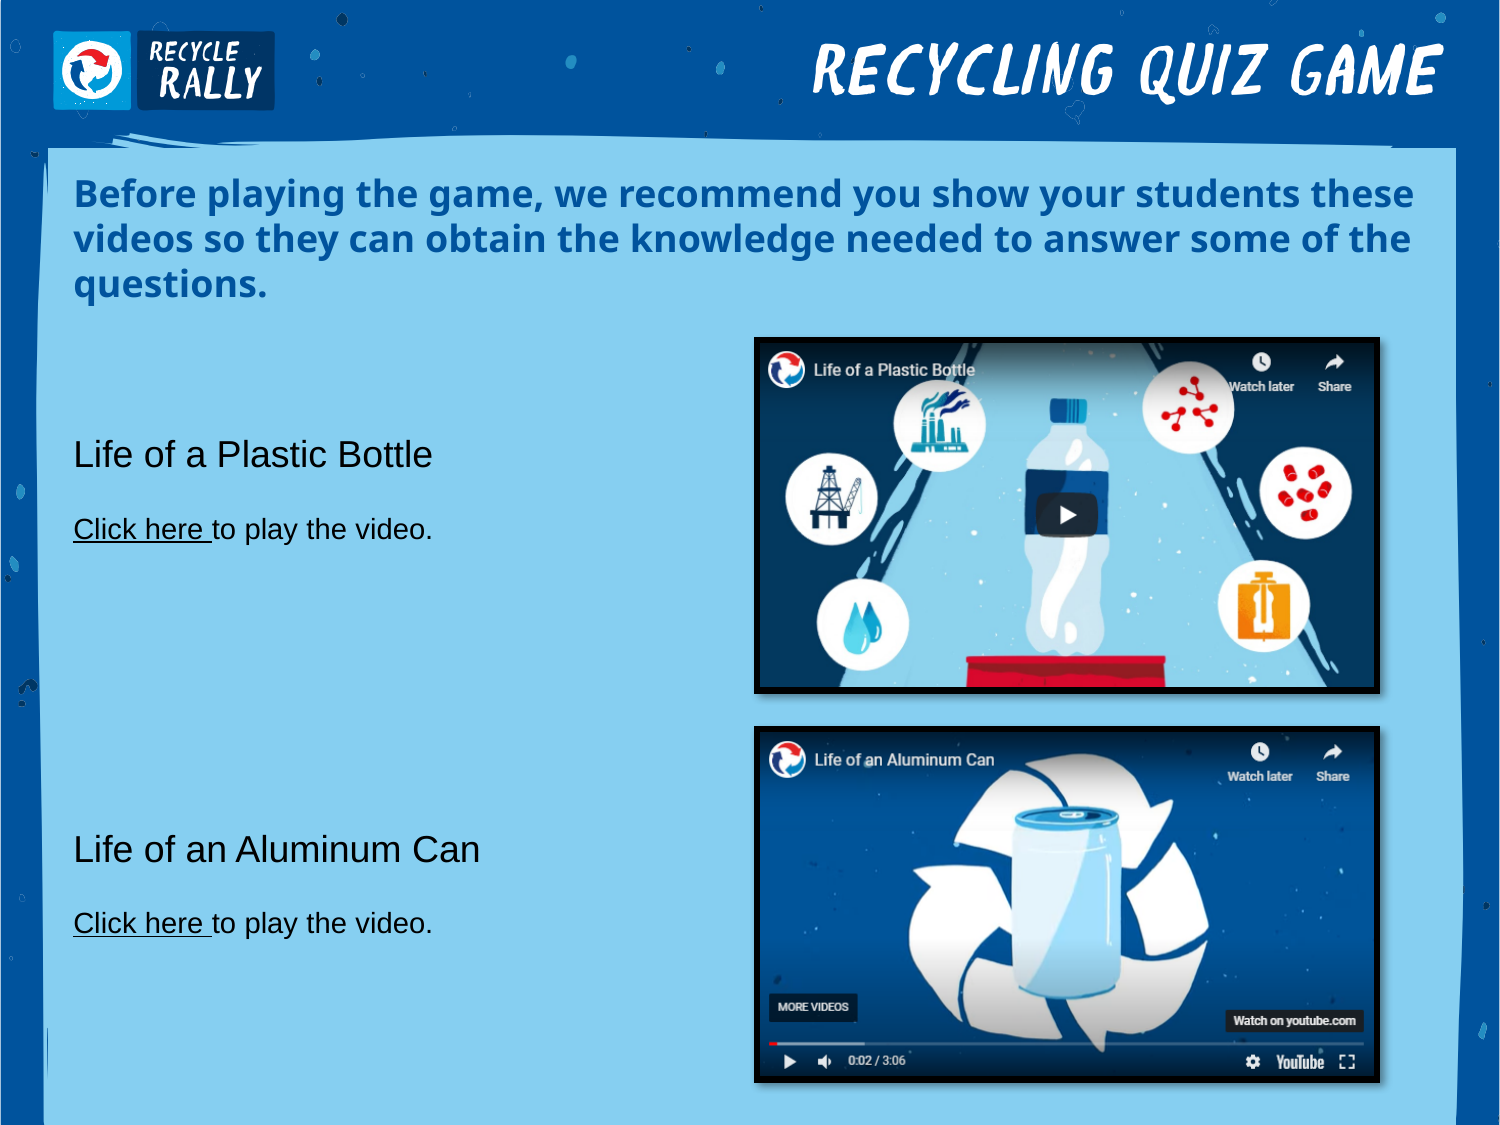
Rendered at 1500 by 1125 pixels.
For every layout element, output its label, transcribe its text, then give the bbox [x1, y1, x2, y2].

picture [759, 732, 1374, 1077]
text_box Before playing the game, we recommend you show your students these videos so they can obtain the knowledge needed to answer some of the questions. Life of a Plastic Bottle Click here to play the video. Life of an Aluminum Can Click here to play the video. [58, 162, 1462, 948]
picture [760, 343, 1374, 688]
